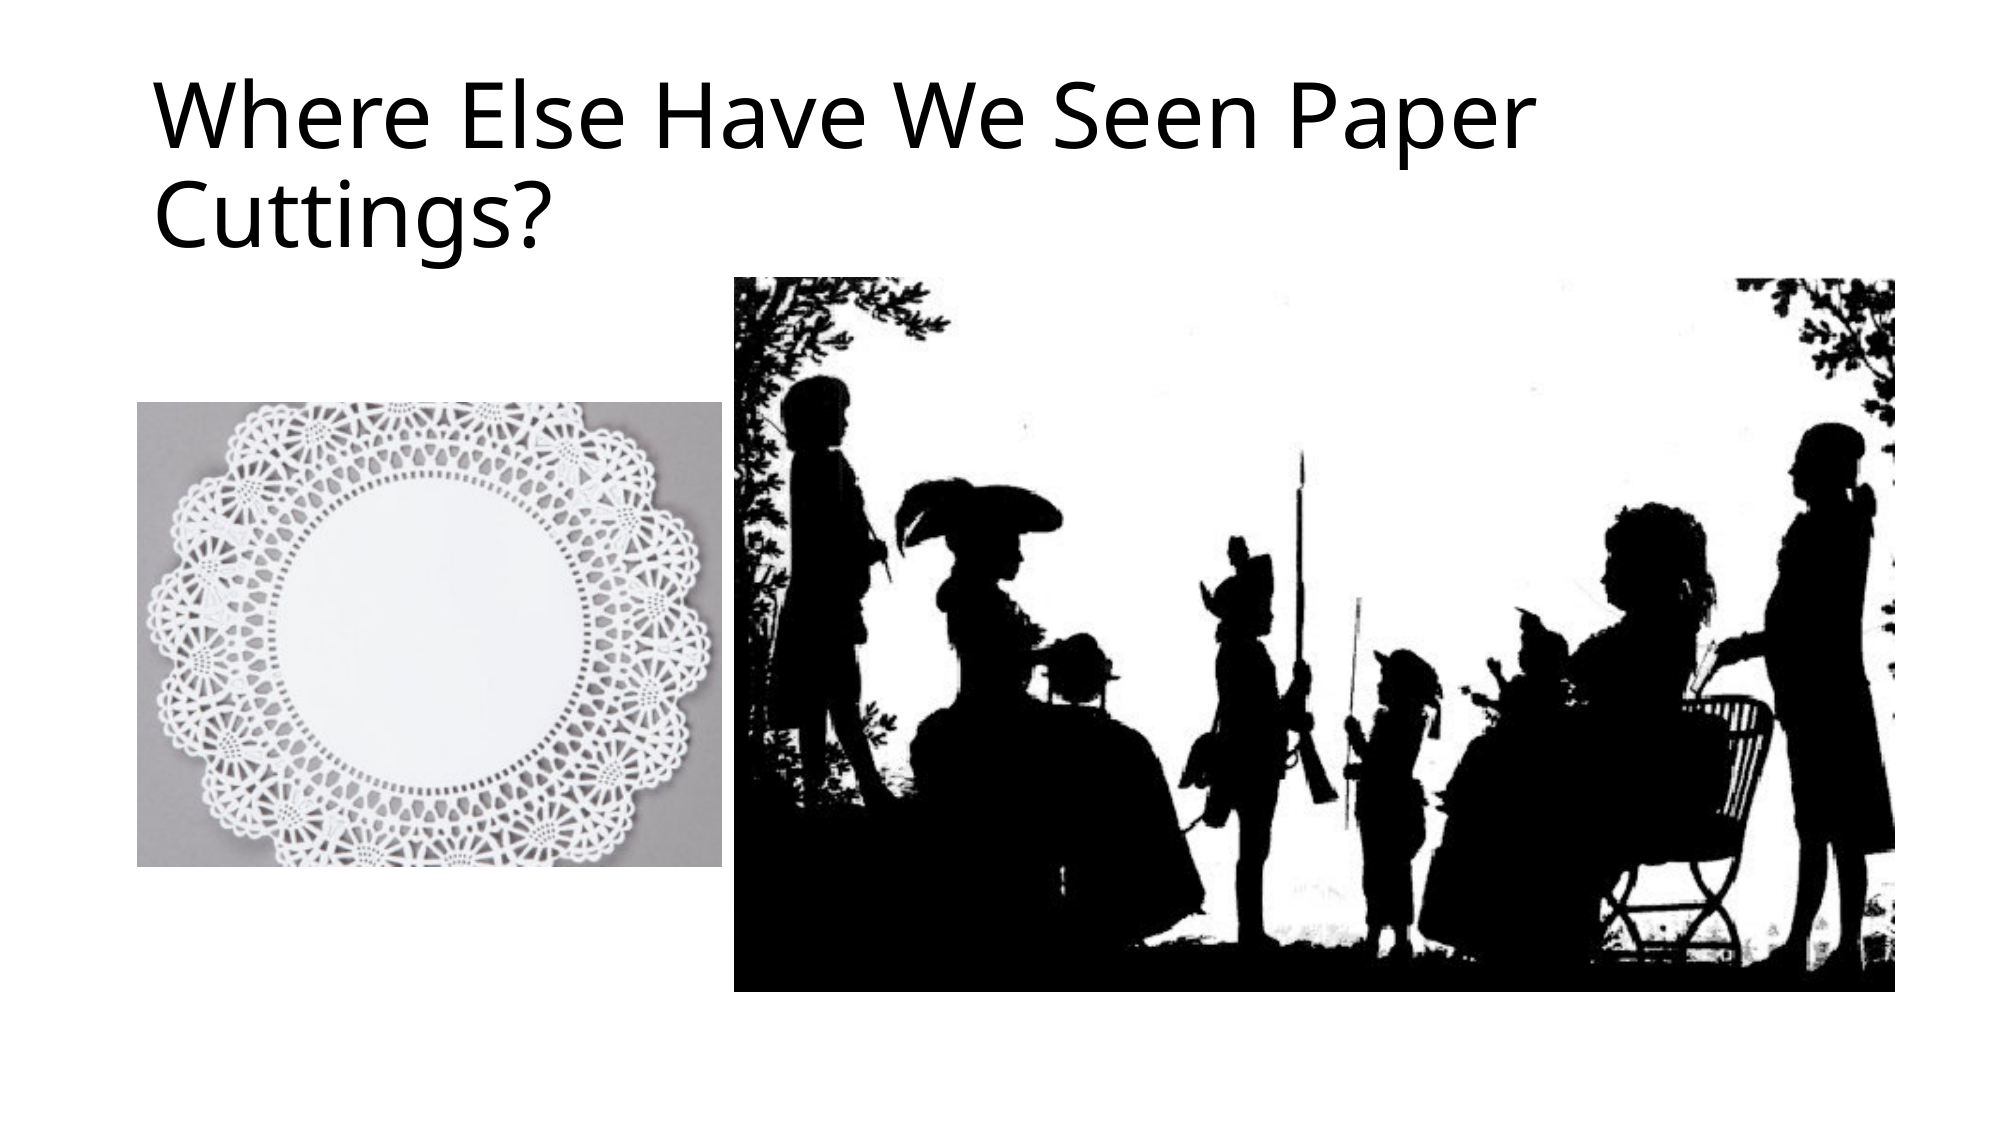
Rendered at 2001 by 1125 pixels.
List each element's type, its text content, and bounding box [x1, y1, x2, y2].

picture [137, 402, 722, 867]
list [734, 277, 1895, 992]
title Where Else Have We Seen Paper Cuttings? [137, 59, 1863, 278]
